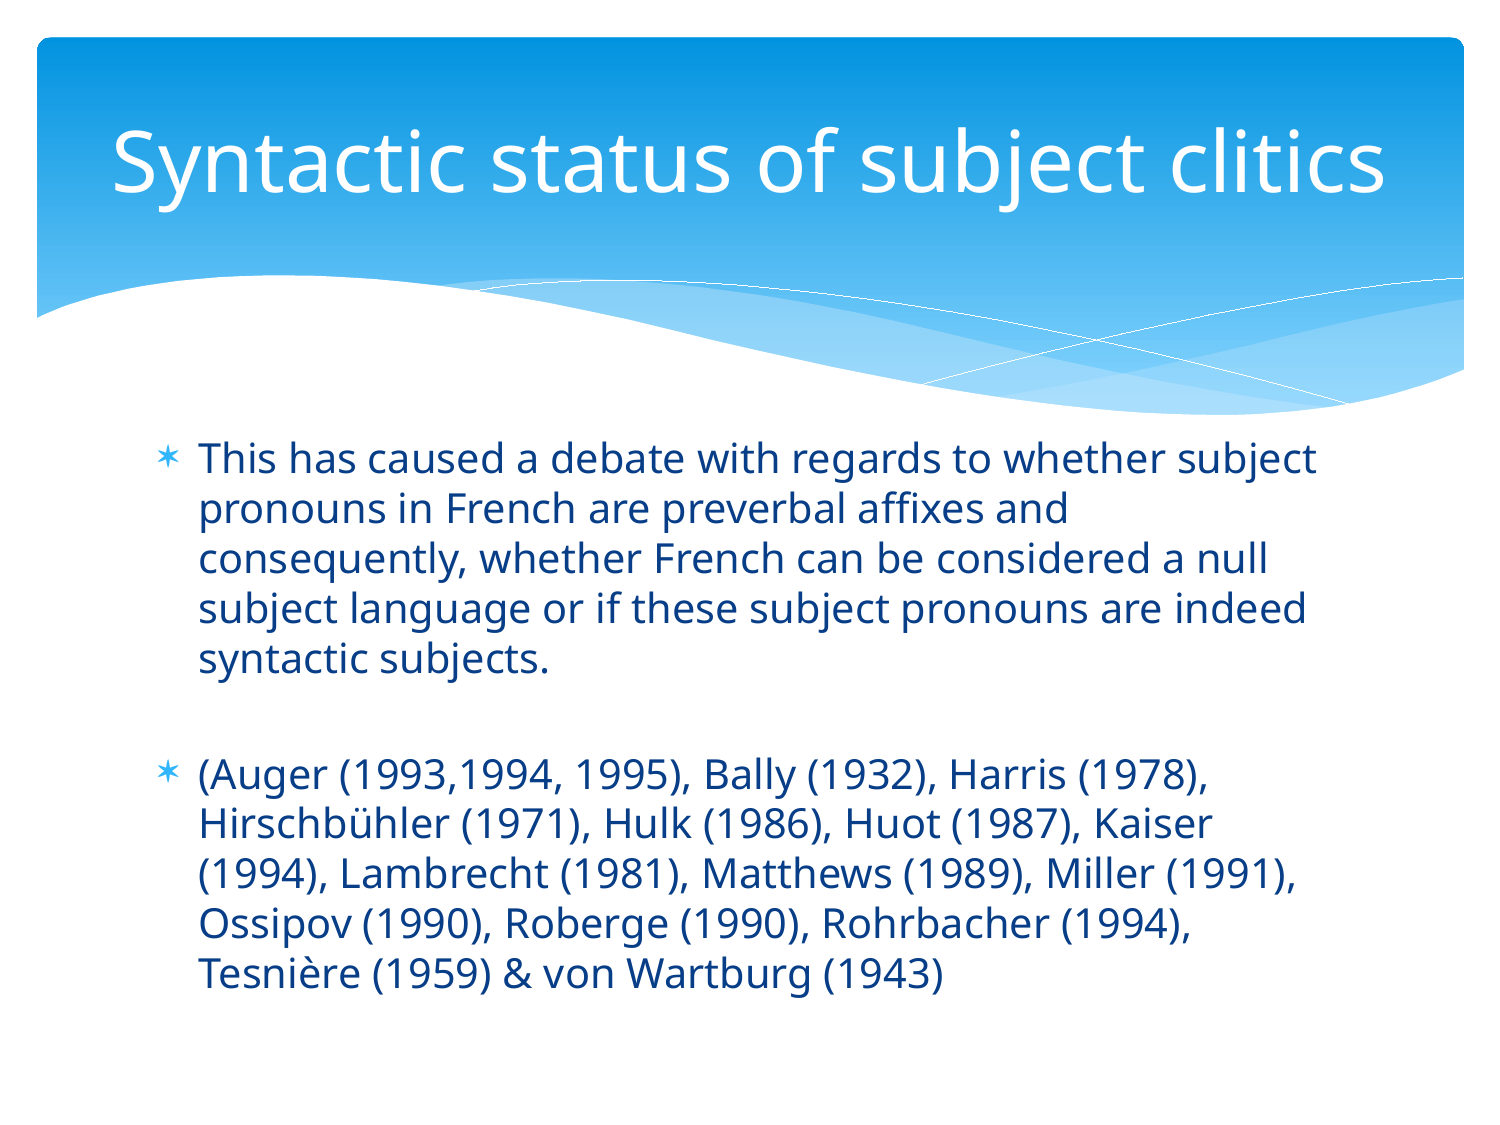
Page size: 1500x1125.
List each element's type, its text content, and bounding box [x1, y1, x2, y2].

list This has caused a debate with regards to whether subject pronouns in French are preverbal affixes and consequently, whether French can be considered a null subject language or if these subject pronouns are indeed syntactic subjects. (Auger (1993,1994, 1995), Bally (1932), Harris (1978), Hirschbühler (1971), Hulk (1986), Huot (1987), Kaiser (1994), Lambrecht (1981), Matthews (1989), Miller (1991), Ossipov (1990), Roberge (1990), Rohrbacher (1994), Tesnière (1959) & von Wartburg (1943) [143, 425, 1359, 1005]
title Syntactic status of subject clitics [75, 55, 1425, 261]
